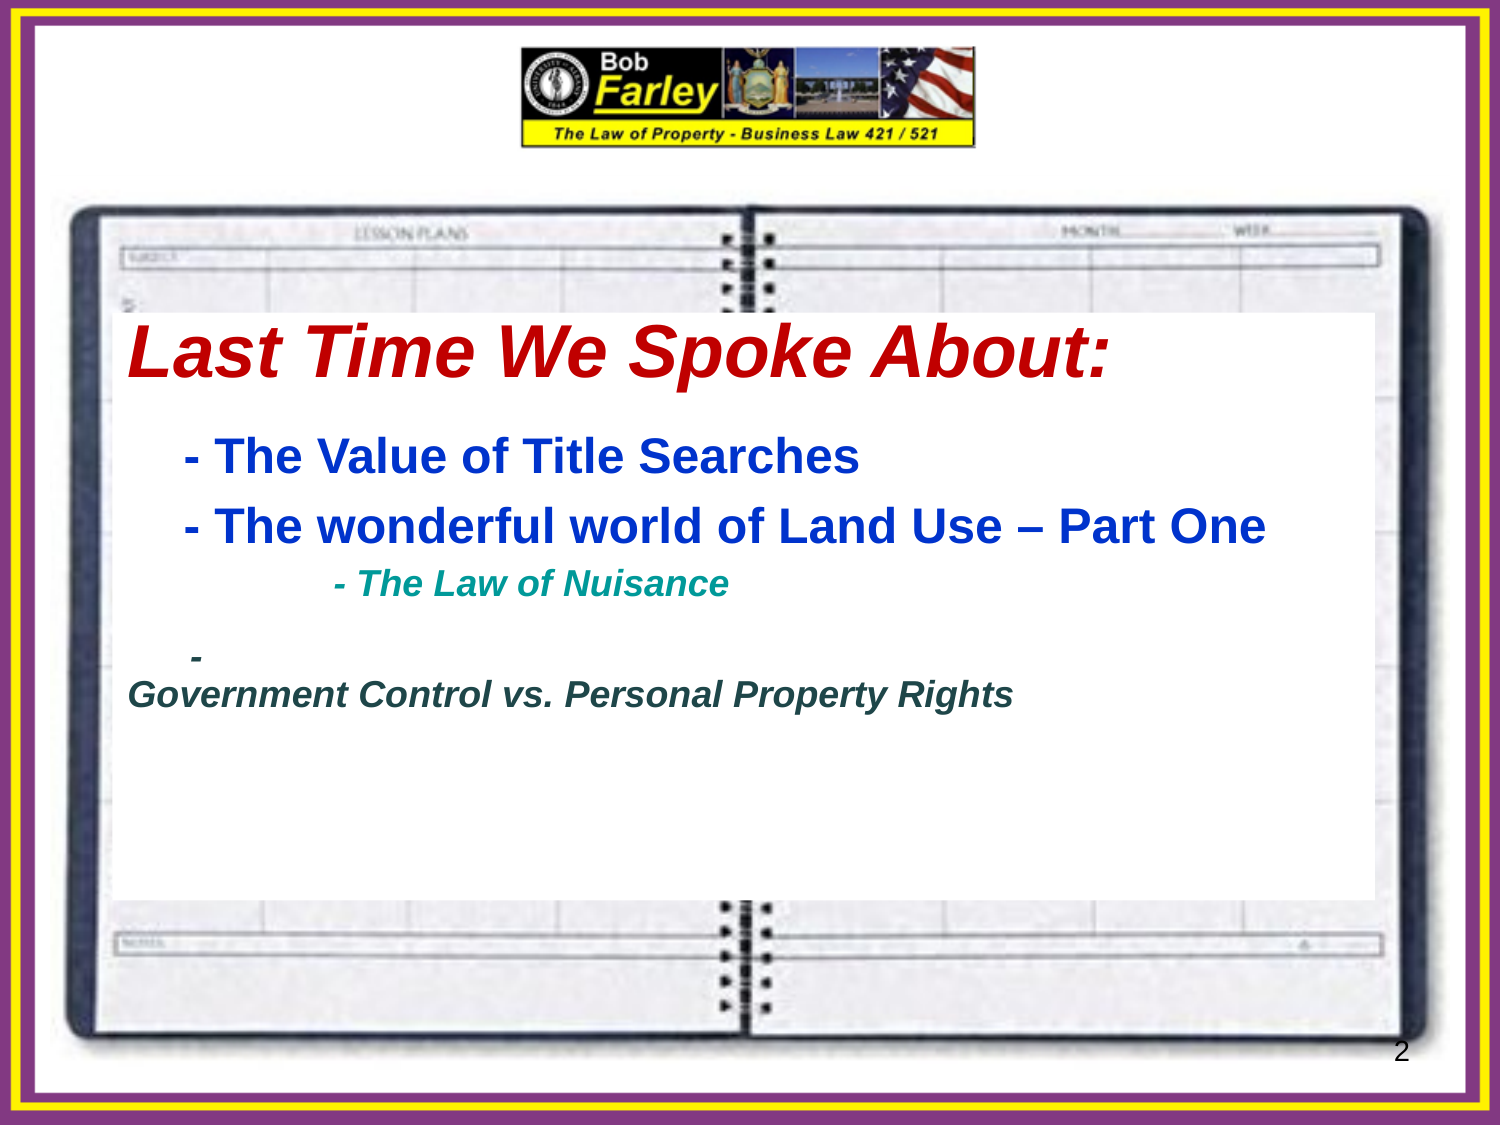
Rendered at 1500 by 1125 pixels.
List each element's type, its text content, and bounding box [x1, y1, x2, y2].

slide_number 2 [1074, 1084, 1426, 1103]
picture [0, 0, 1500, 1125]
